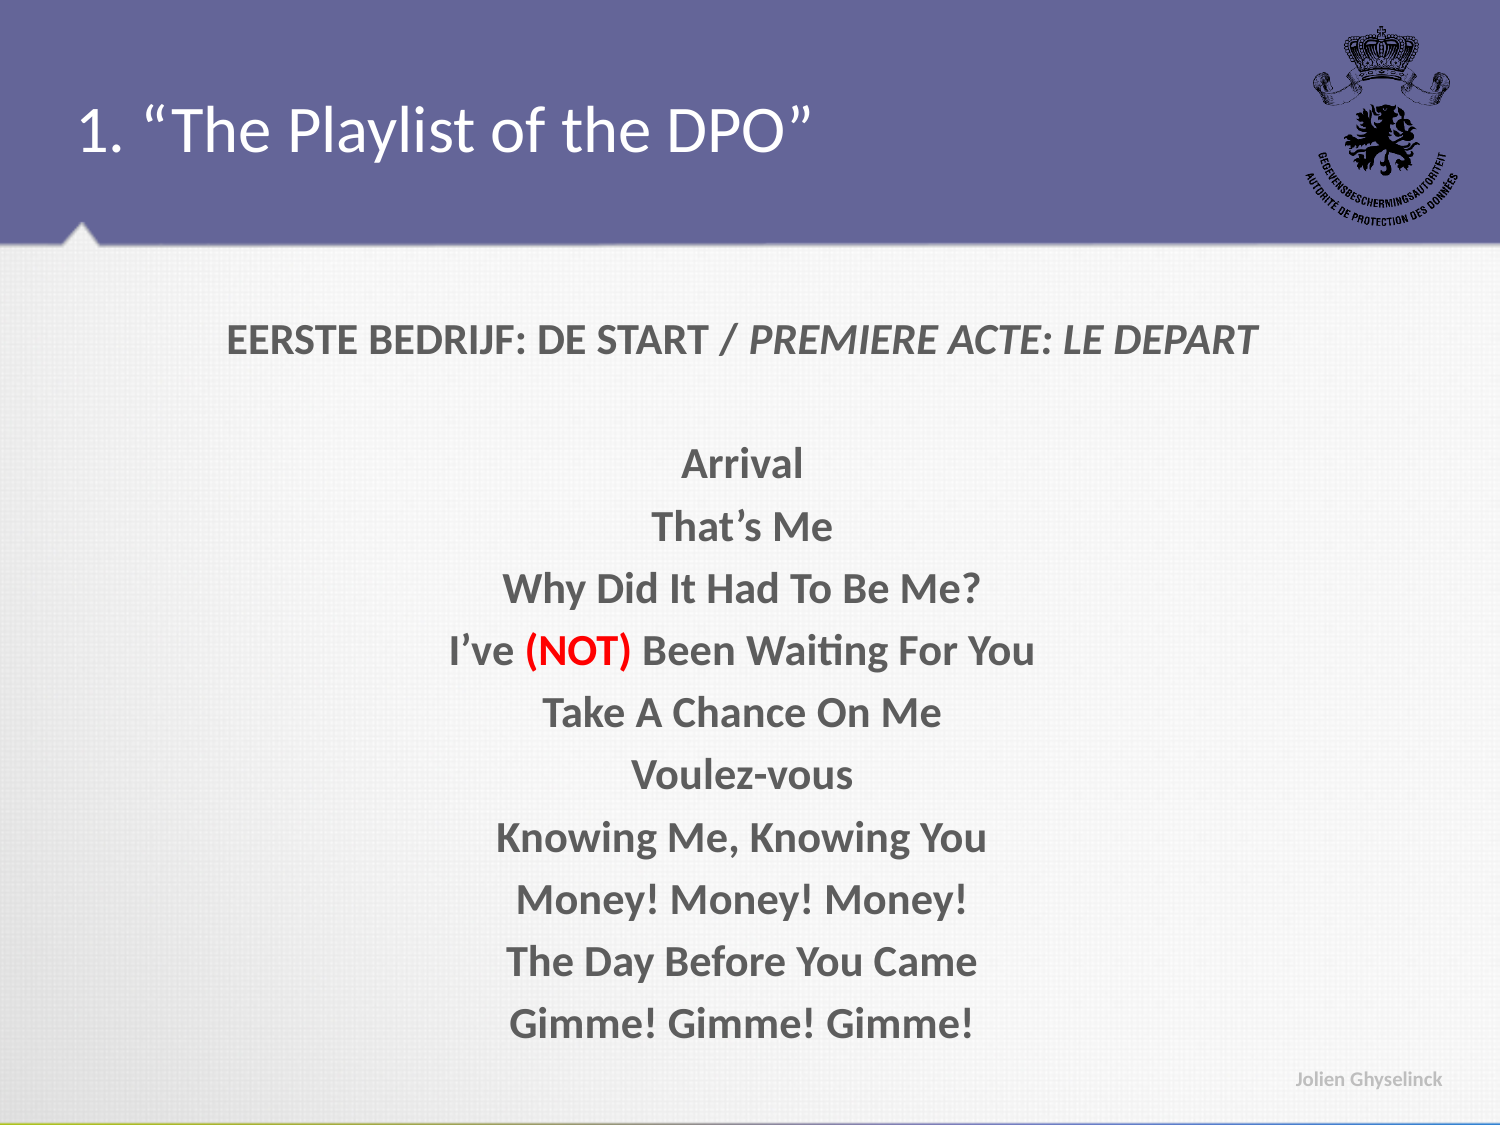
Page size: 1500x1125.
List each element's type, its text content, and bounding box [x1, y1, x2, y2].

picture [0, 26, 1500, 1125]
title 1. “The Playlist of the DPO” [75, 32, 1282, 220]
text_box Jolien Ghyselinck [1281, 1058, 1483, 1121]
list EERSTE BEDRIJF: DE START / PREMIERE ACTE: LE DEPART Arrival That’s Me Why Did It Had To Be Me? I’ve (NOT) Been Waiting For You Take A Chance On Me Voulez-vous Knowing Me, Knowing You Money! Money! Money! The Day Before You Came Gimme! Gimme! Gimme! [75, 302, 1425, 1059]
